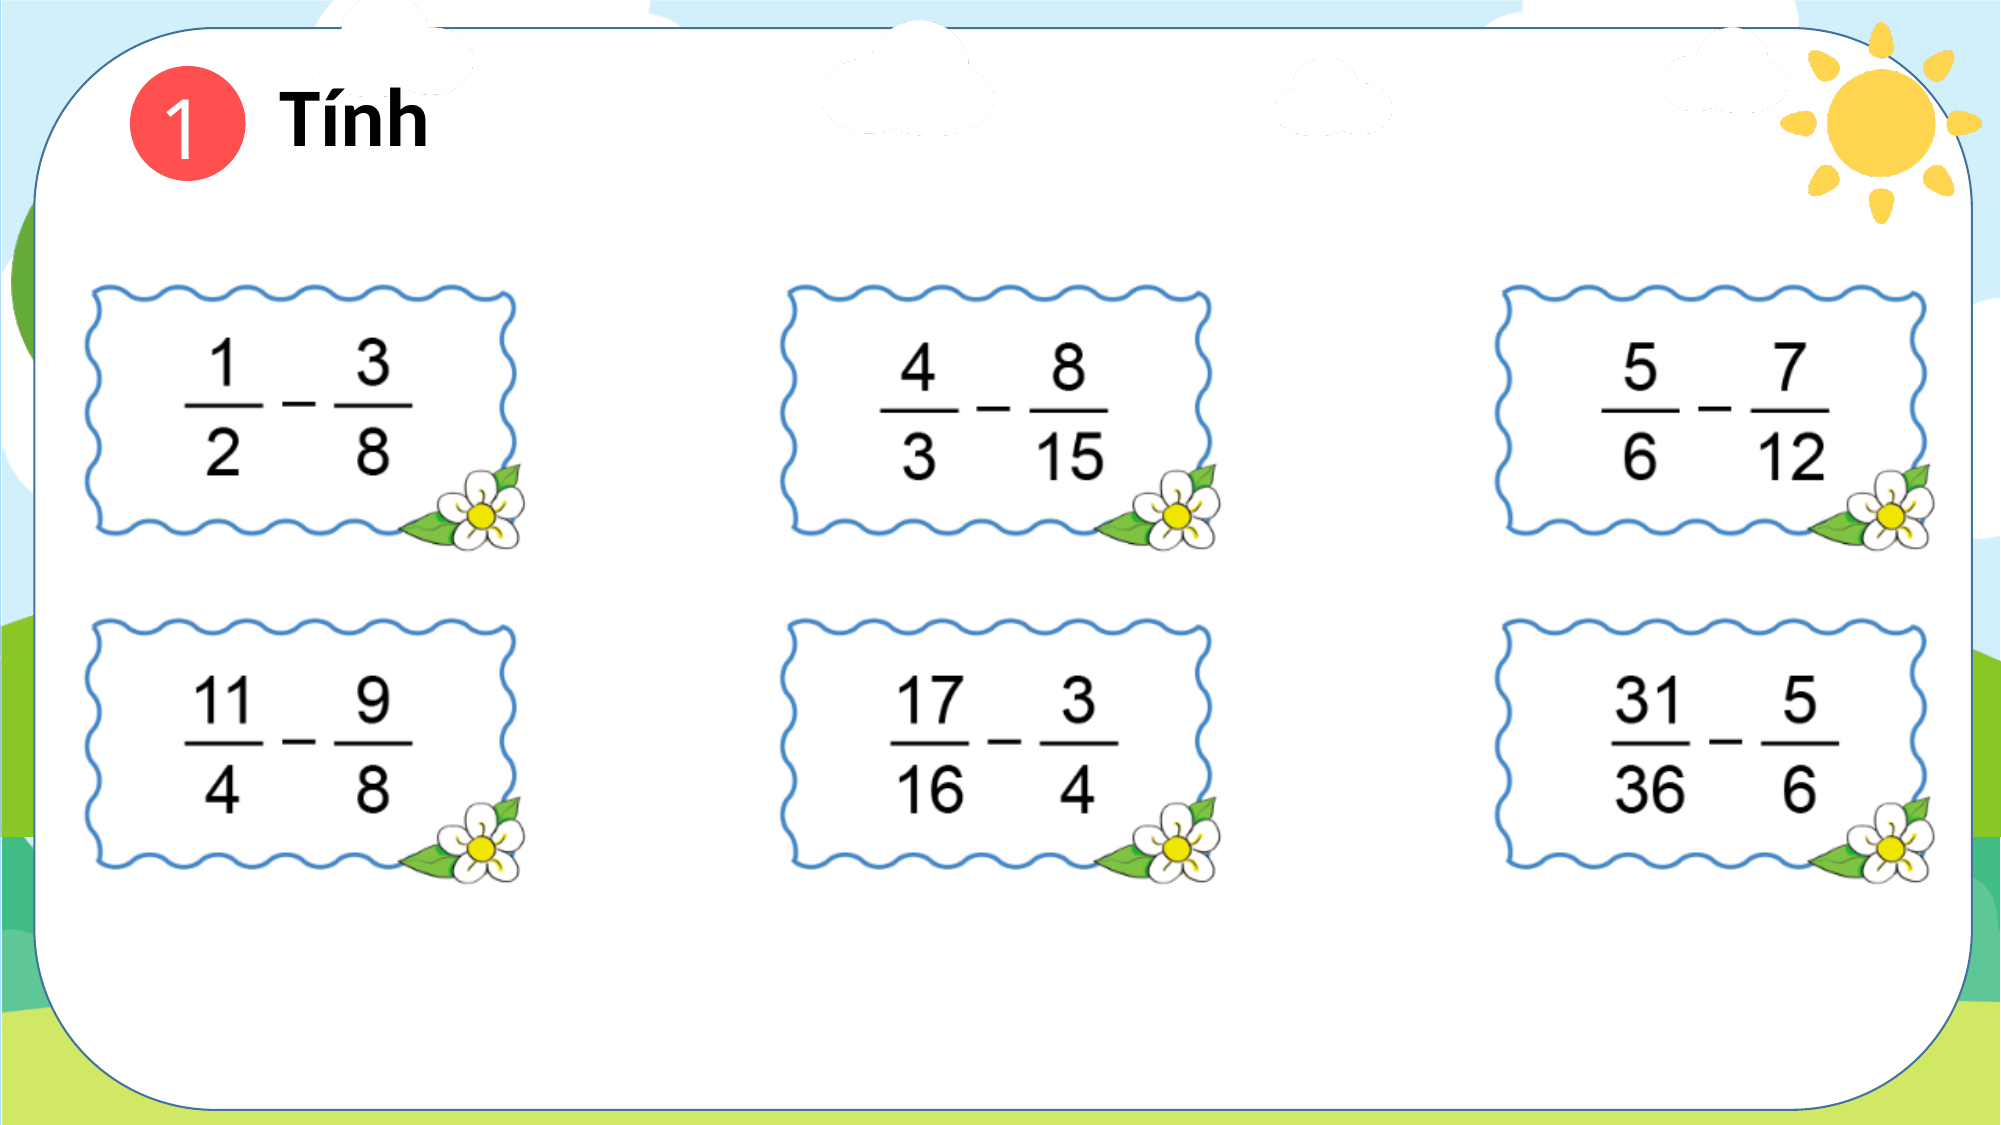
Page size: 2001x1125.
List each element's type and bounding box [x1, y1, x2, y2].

picture [0, 0, 2001, 1125]
text_box [129, 55, 1848, 185]
